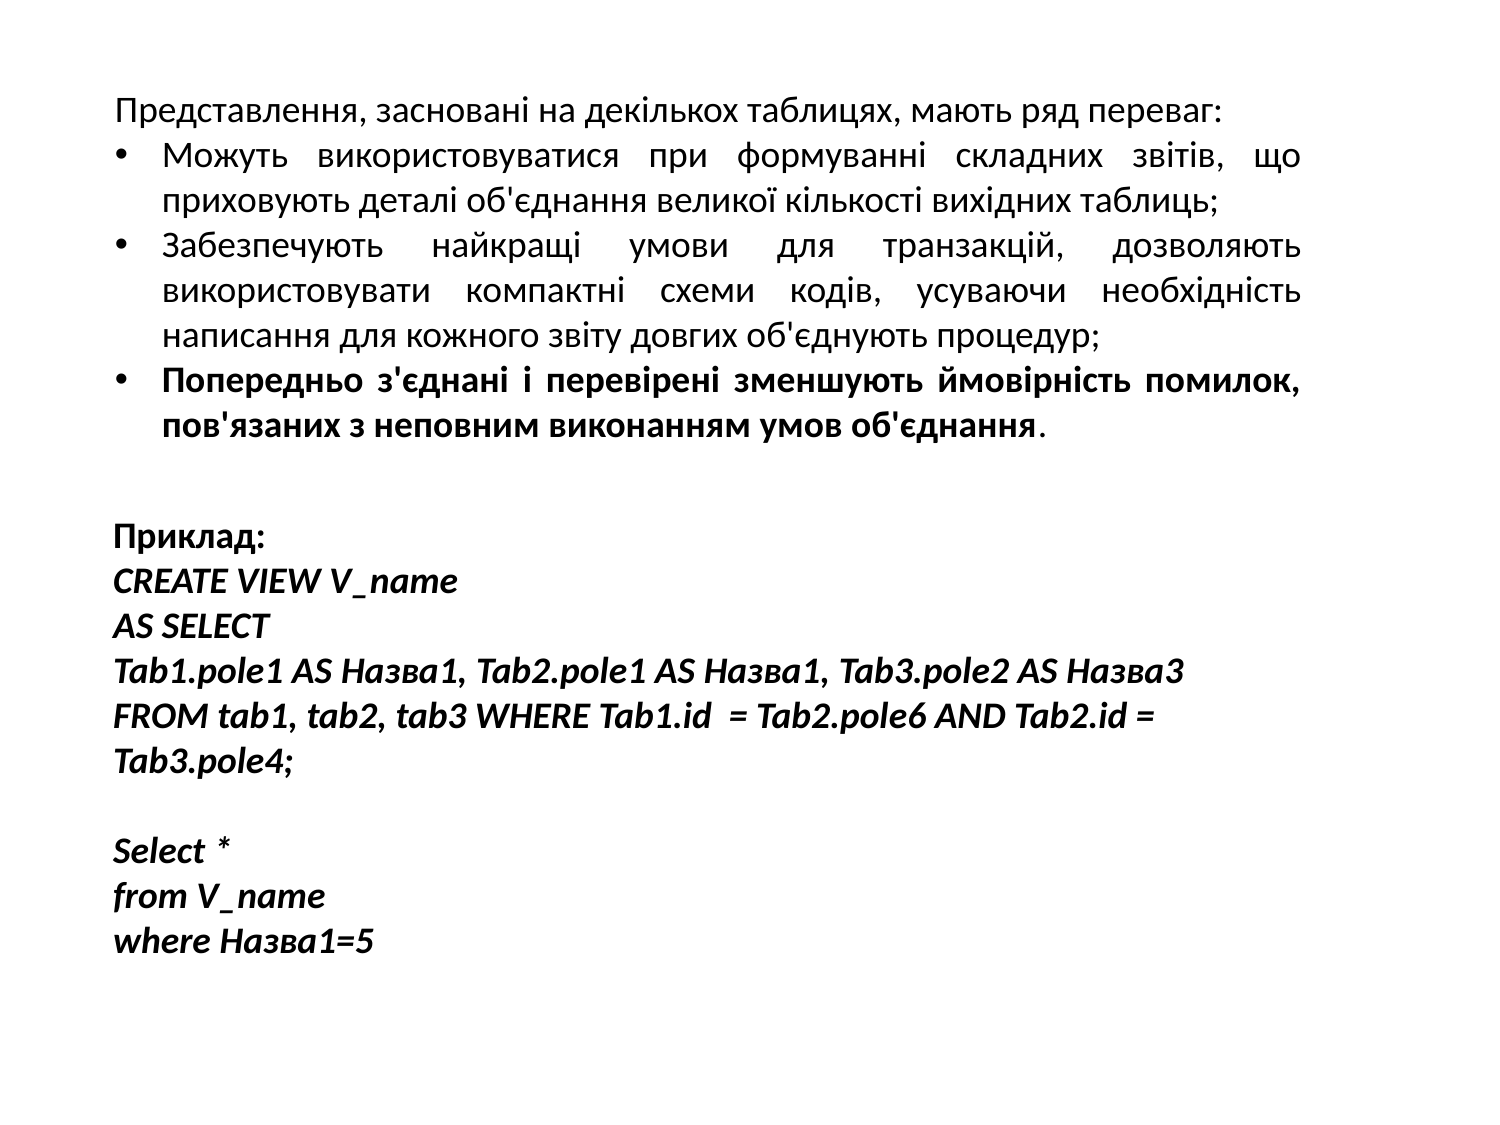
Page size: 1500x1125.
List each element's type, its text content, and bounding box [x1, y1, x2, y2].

text_box Представлення, засновані на декількох таблицях, мають ряд переваг: Можуть використовуватися при формуванні складних звітів, що приховують деталі об'єднання великої кількості вихідних таблиць; Забезпечують найкращі умови для транзакцій, дозволяють використовувати компактні схеми кодів, усуваючи необхідність написання для кожного звіту довгих об'єднують процедур; Попередньо з'єднані і перевірені зменшують ймовірність помилок, пов'язаних з неповним виконанням умов об'єднання. [100, 78, 1317, 453]
text_box Приклад: CREATE VIEW V_name AS SELECT Tab1.pole1 AS Назва1, Tab2.pole1 AS Назва1, Tab3.pole2 AS Назва3 FROM tab1, tab2, tab3 WHERE Tab1.id = Tab2.pole6 AND Tab2.id = Tab3.pole4; Select * from V_name where Назва1=5 [98, 503, 1257, 969]
